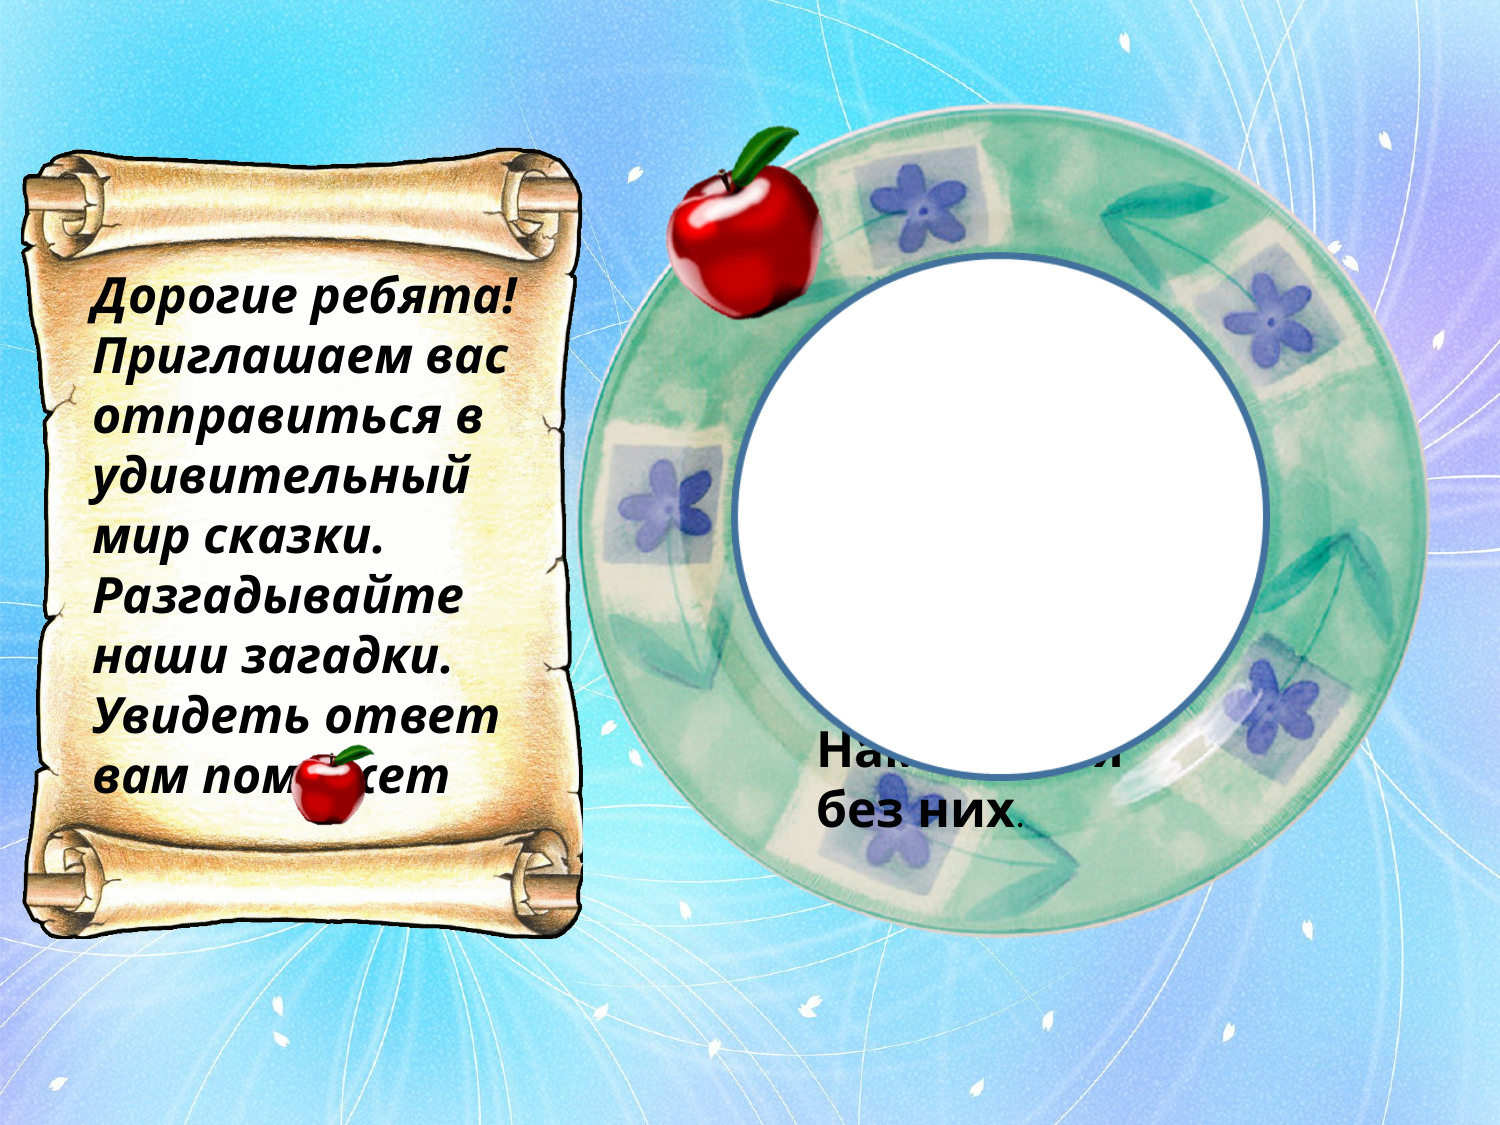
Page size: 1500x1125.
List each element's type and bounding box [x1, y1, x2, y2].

picture [0, 0, 1500, 1125]
text_box [561, 91, 1430, 943]
text_box [77, 256, 534, 260]
